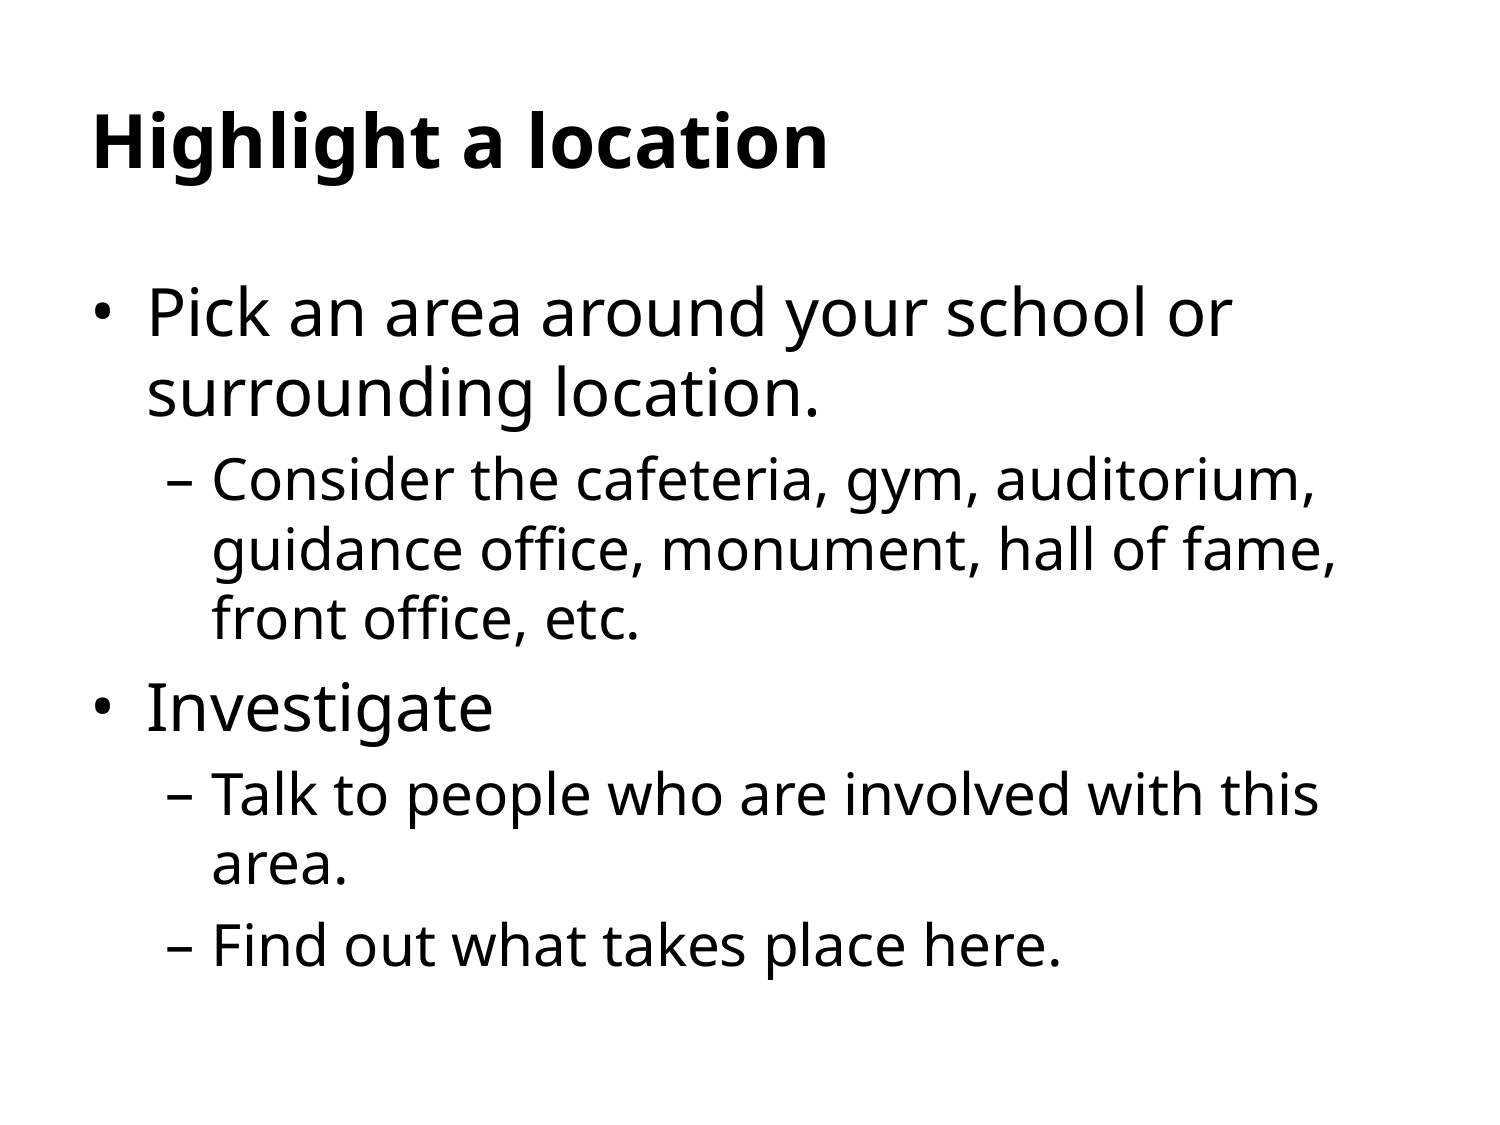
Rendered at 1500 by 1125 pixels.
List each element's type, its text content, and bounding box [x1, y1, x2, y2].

list Pick an area around your school or surrounding location. Consider the cafeteria, gym, auditorium, guidance office, monument, hall of fame, front office, etc. Investigate Talk to people who are involved with this area. Find out what takes place here. [75, 262, 1425, 1005]
text_box Highlight a location [74, 45, 1425, 233]
